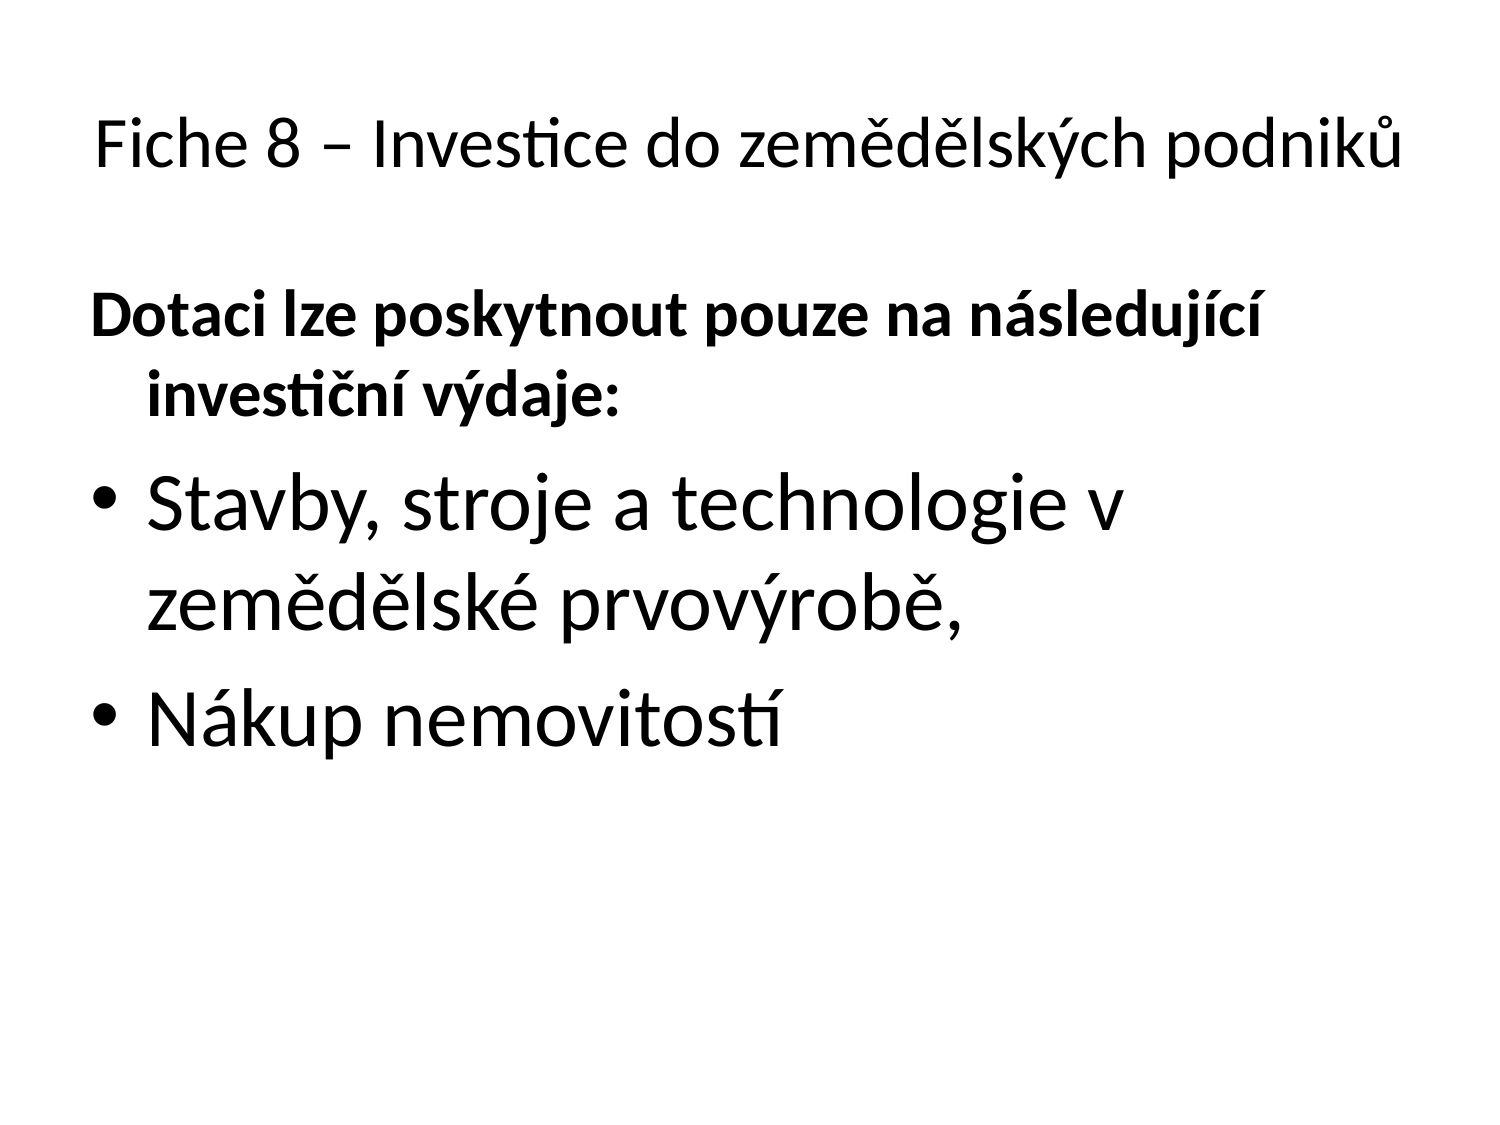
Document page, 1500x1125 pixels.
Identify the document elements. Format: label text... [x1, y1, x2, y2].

list Dotaci lze poskytnout pouze na následující investiční výdaje: Stavby, stroje a technologie v zemědělské prvovýrobě, Nákup nemovitostí [75, 262, 1425, 1005]
title Fiche 8 – Investice do zemědělských podniků [75, 45, 1425, 233]
